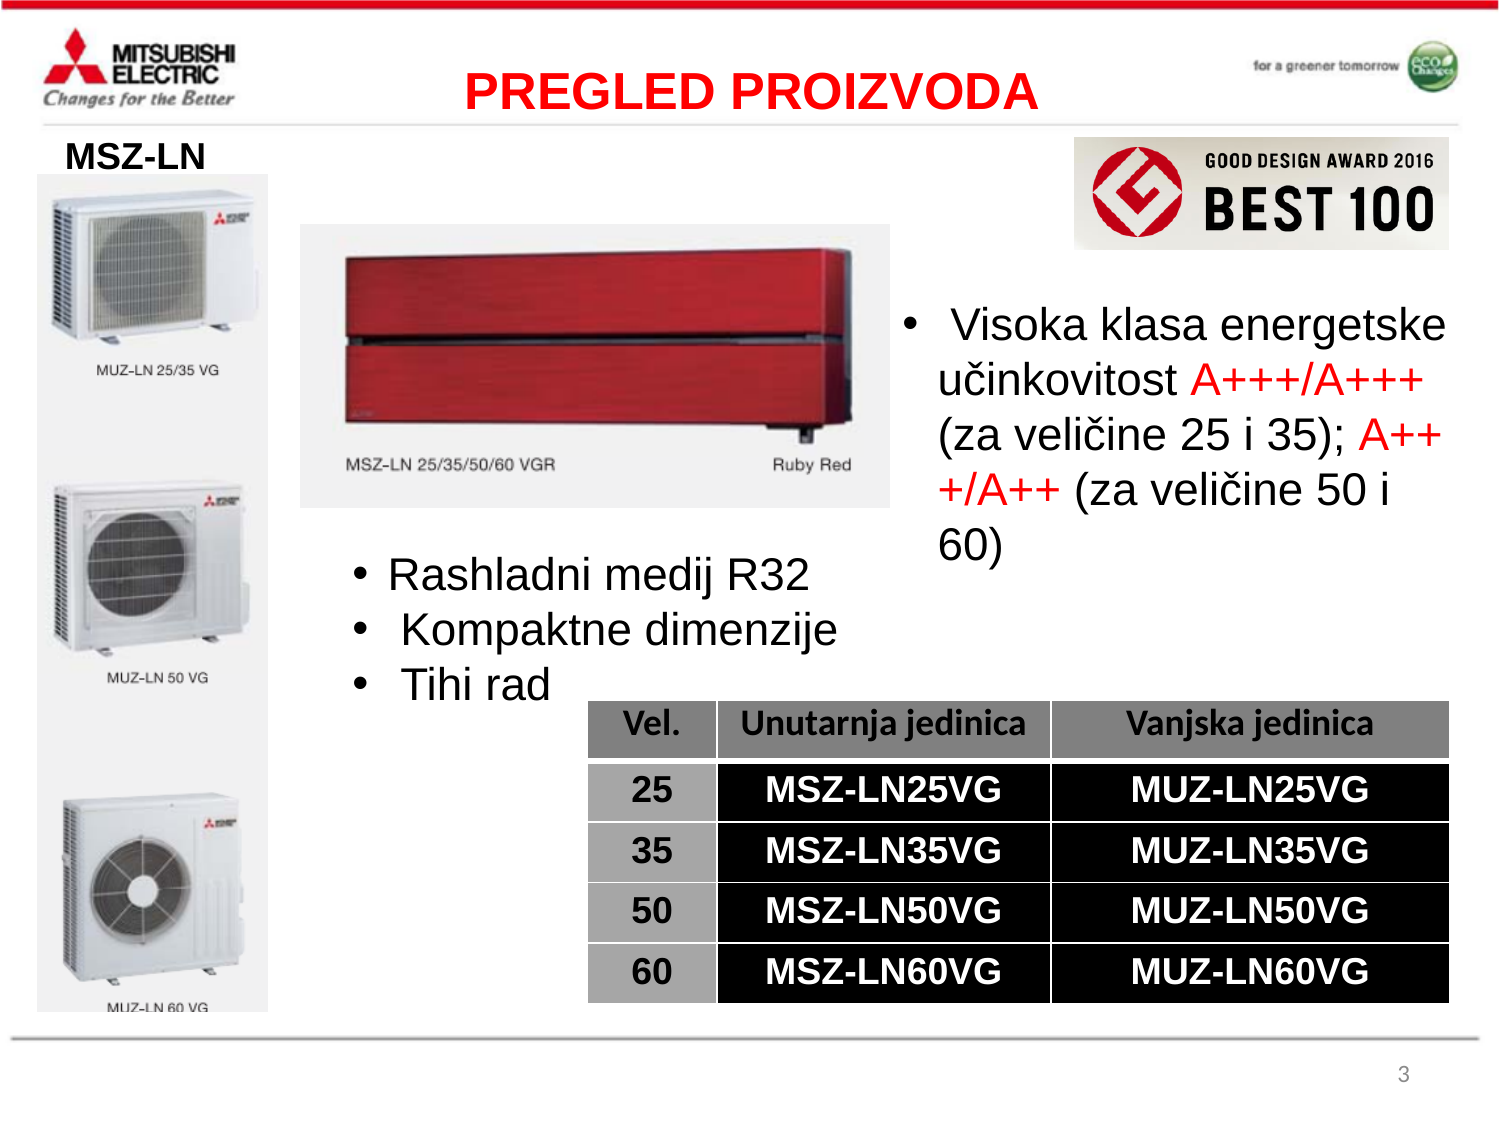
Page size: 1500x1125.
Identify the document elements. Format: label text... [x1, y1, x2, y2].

table_cell MSZ-LN60VG [718, 944, 1050, 1003]
slide_number 3 [1074, 1063, 1425, 1103]
table_cell 50 [588, 883, 716, 942]
table_cell MSZ-LN25VG [718, 764, 1050, 821]
table_cell MSZ-LN35VG [718, 823, 1050, 882]
table_cell 35 [588, 823, 716, 882]
table_cell 60 [588, 944, 716, 1003]
table_header Vanjska jedinica [1052, 701, 1449, 758]
table_cell MUZ-LN25VG [1052, 764, 1449, 821]
table_cell MUZ-LN50VG [1052, 883, 1449, 942]
text_box Rashladni medij R32 Kompaktne dimenzije Tihi rad [337, 537, 875, 773]
text_box Visoka klasa energetske učinkovitost A+++/A+++ (za veličine 25 i 35); A+++/A++ (za veličine 50 i 60) [887, 316, 1463, 578]
picture [0, 0, 1500, 1055]
table_cell MSZ-LN50VG [718, 883, 1050, 942]
table_cell 25 [588, 773, 716, 821]
table_header Unutarnja jedinica [875, 701, 1050, 758]
table_cell MUZ-LN35VG [1052, 823, 1449, 882]
table_cell MUZ-LN60VG [1052, 944, 1449, 1003]
